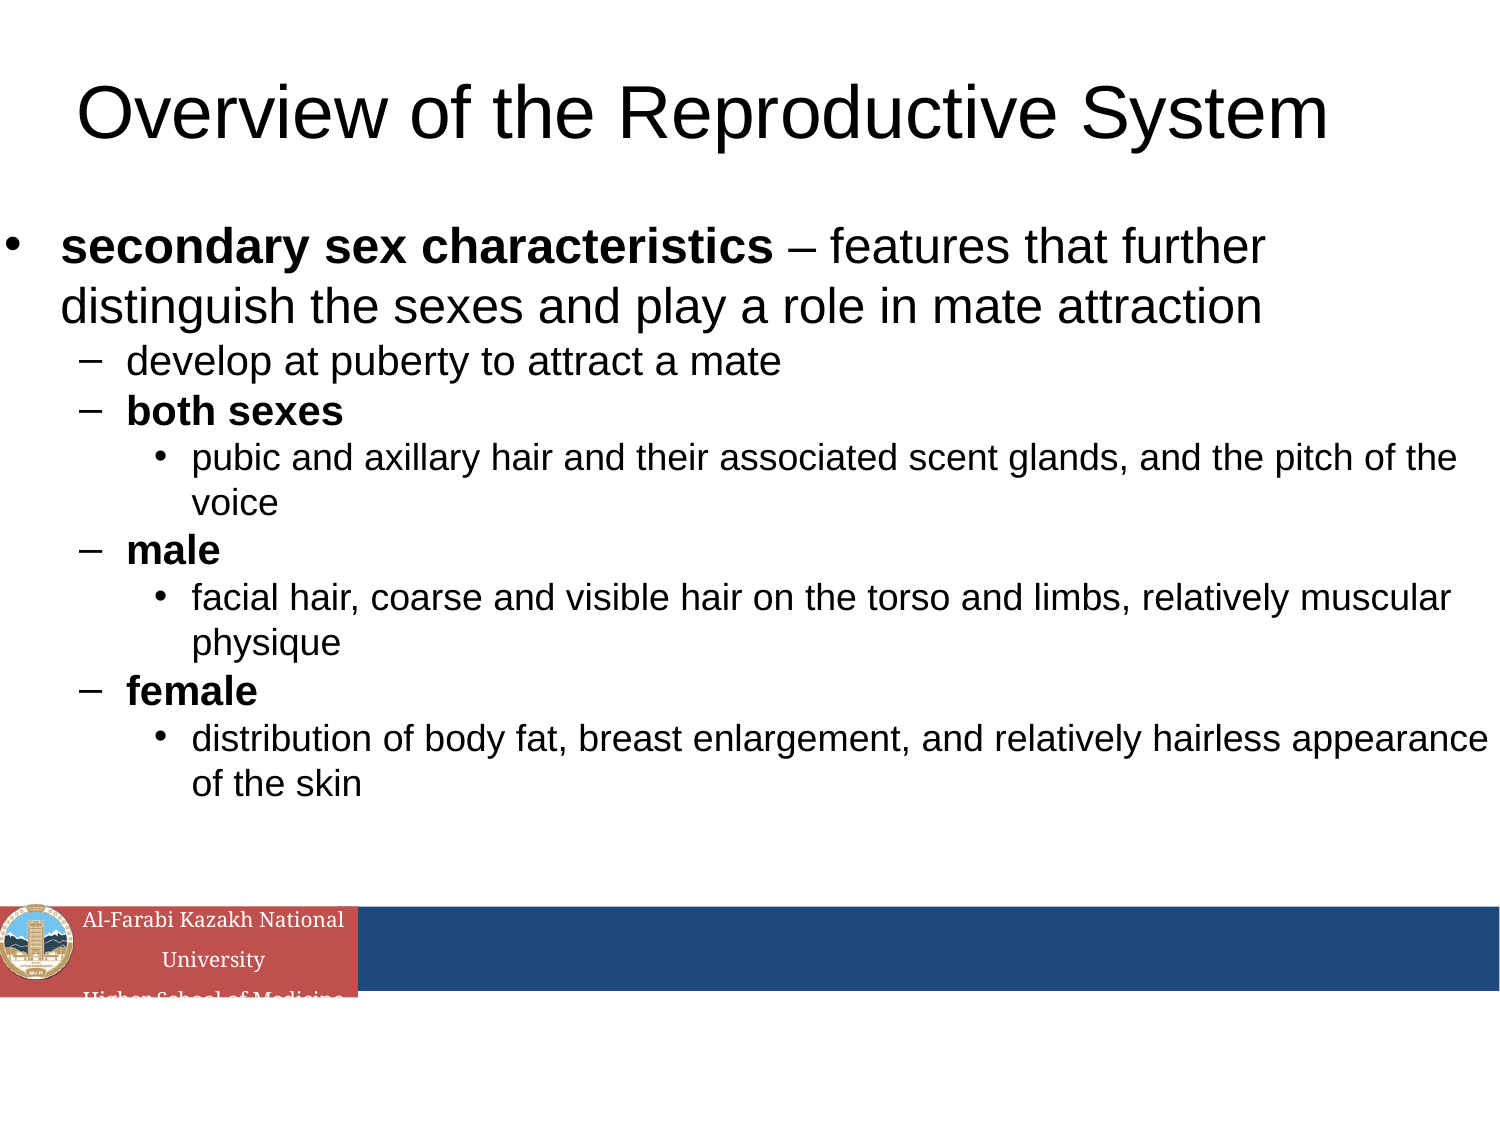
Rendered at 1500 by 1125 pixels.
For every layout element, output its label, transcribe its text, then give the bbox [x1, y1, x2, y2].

text_box secondary sex characteristics – features that further distinguish the sexes and play a role in mate attraction develop at puberty to attract a mate both sexes pubic and axillary hair and their associated scent glands, and the pitch of the voice male facial hair, coarse and visible hair on the torso and limbs, relatively muscular physique female distribution of body fat, breast enlargement, and relatively hairless appearance of the skin [0, 205, 1500, 812]
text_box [0, 904, 1500, 998]
text_box Overview of the Reproductive System [67, 55, 1362, 162]
